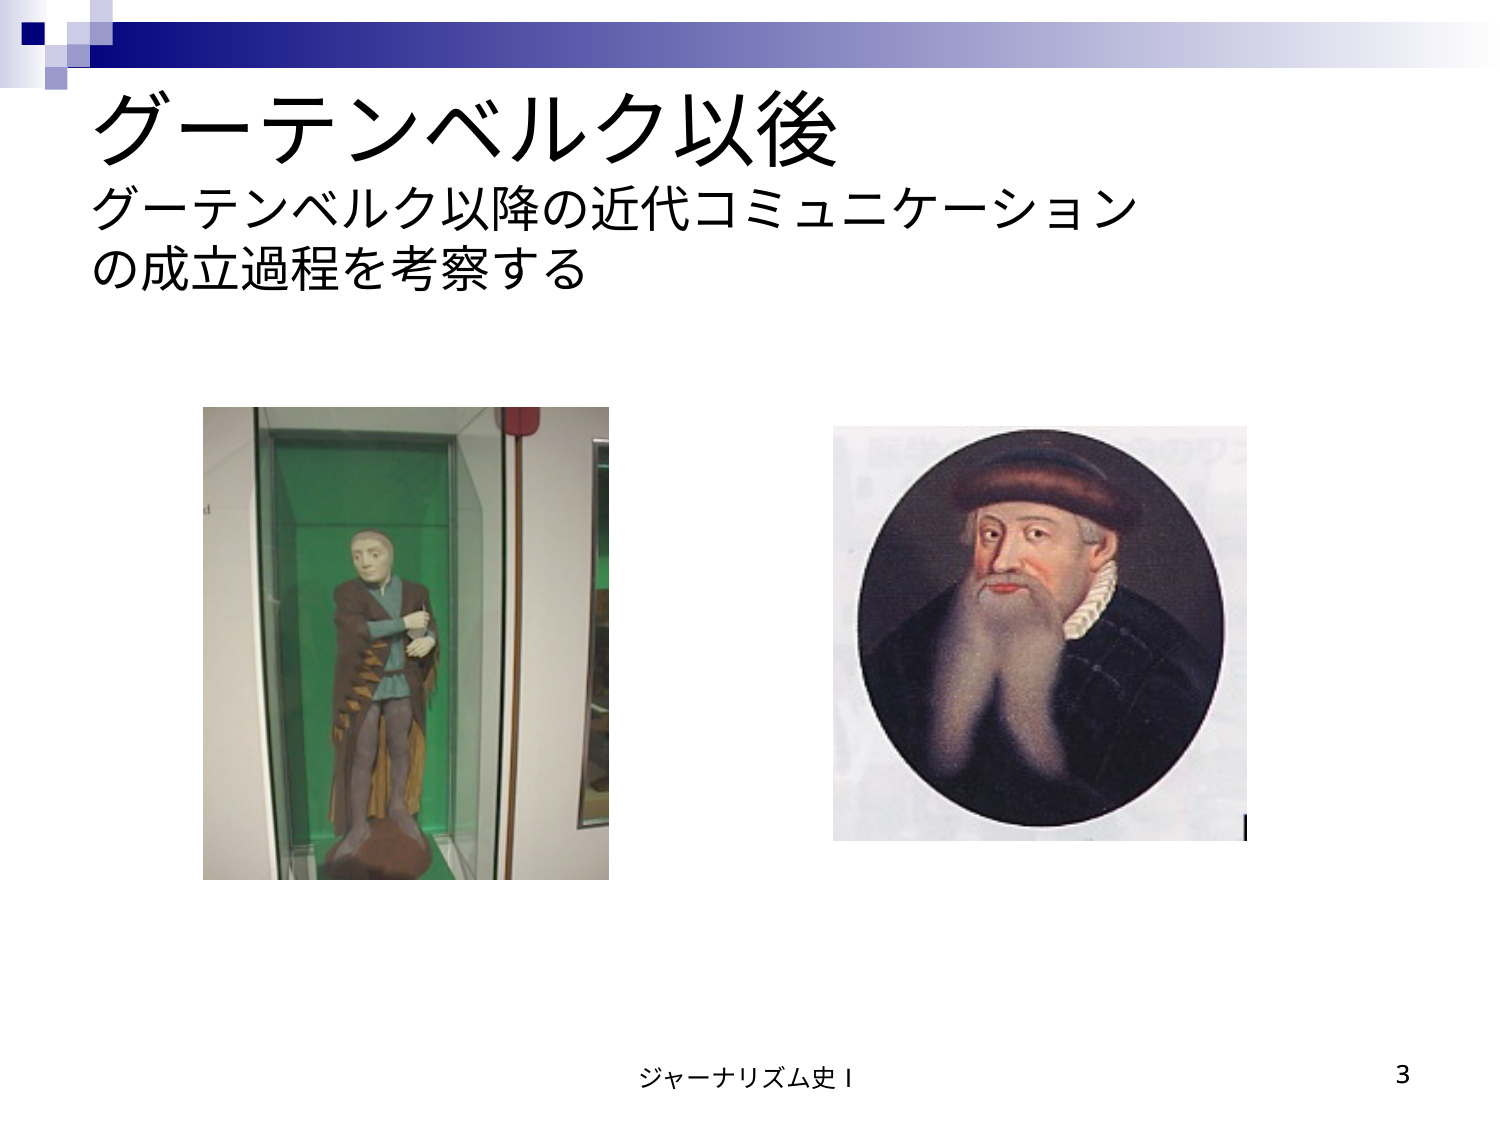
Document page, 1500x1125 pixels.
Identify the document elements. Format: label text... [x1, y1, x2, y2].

slide_number 3 [1074, 1024, 1426, 1101]
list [202, 407, 609, 881]
footer ジャーナリズム史Ⅰ [512, 1024, 988, 1101]
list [833, 426, 1247, 841]
title グーテンベルク以後 グーテンベルク以降の近代コミュニケーション の成立過程を考察する [75, 75, 1425, 300]
